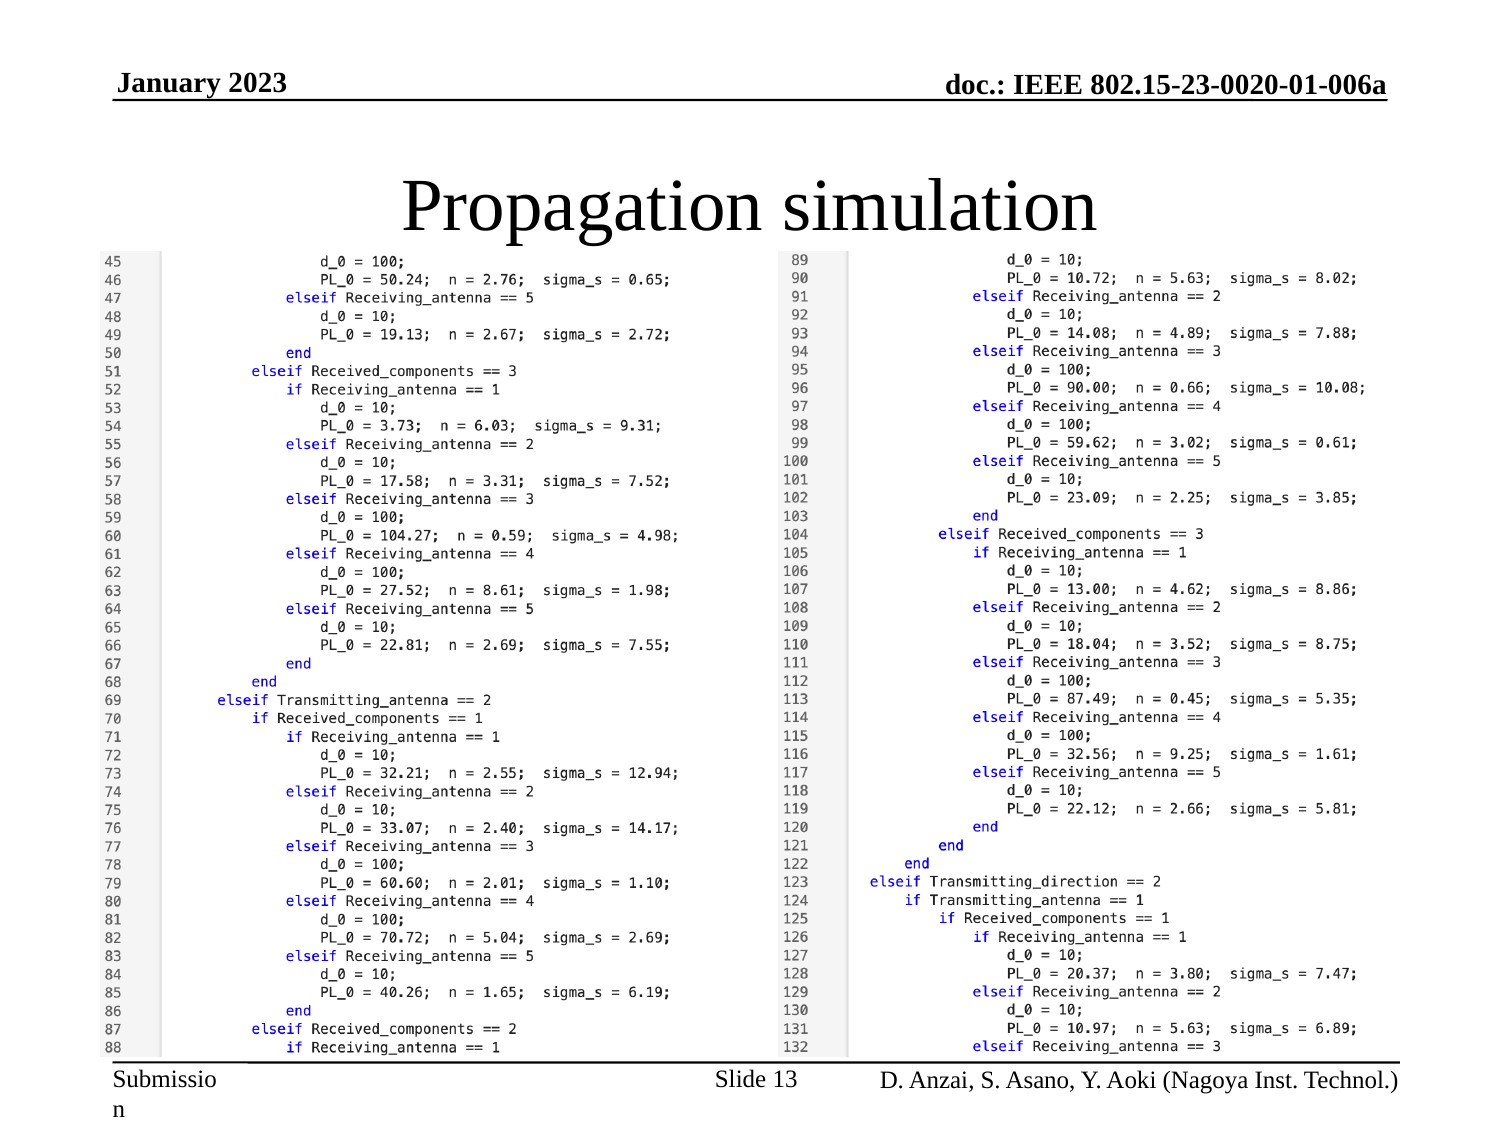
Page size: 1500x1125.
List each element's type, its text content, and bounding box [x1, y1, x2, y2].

slide_number Slide 13 [712, 1062, 800, 1093]
picture [100, 251, 701, 1058]
picture [778, 251, 1388, 1058]
title Propagation simulation [112, 112, 1388, 288]
